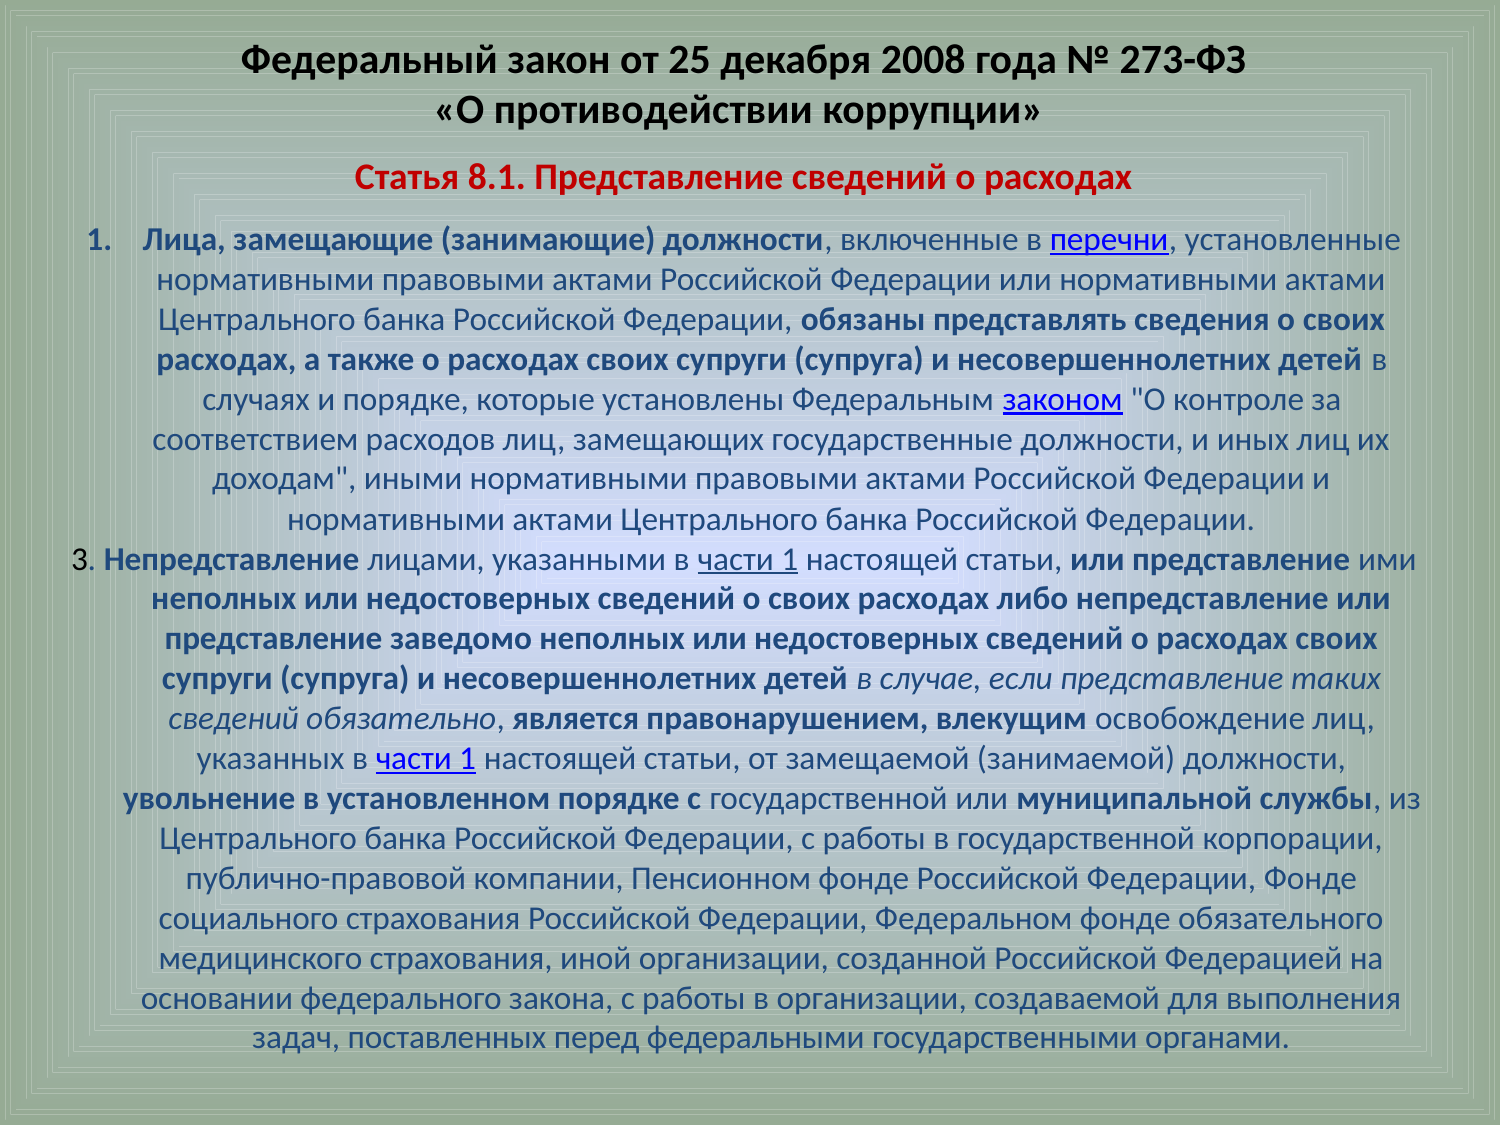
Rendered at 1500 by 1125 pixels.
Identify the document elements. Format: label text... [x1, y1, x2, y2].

text_box Федеральный закон от 25 декабря 2008 года № 273-ФЗ «О противодействии коррупции» Статья 8.1. Представление сведений о расходах Лица, замещающие (занимающие) должности, включенные в перечни, установленные нормативными правовыми актами Российской Федерации или нормативными актами Центрального банка Российской Федерации, обязаны представлять сведения о своих расходах, а также о расходах своих супруги (супруга) и несовершеннолетних детей в случаях и порядке, которые установлены Федеральным законом "О контроле за соответствием расходов лиц, замещающих государственные должности, и иных лиц их доходам", иными нормативными правовыми актами Российской Федерации и нормативными актами Центрального банка Российской Федерации. 3. Непредставление лицами, указанными в части 1 настоящей статьи, или представление ими неполных или недостоверных сведений о своих расходах либо непредставление или представление заведомо неполных или недостоверных сведений о расходах своих супруги (супруга) и несовершеннолетних детей в случае, если представление таких сведений обязательно, является правонарушением, влекущим освобождение лиц, указанных в части 1 настоящей статьи, от замещаемой (занимаемой) должности, увольнение в установленном порядке с государственной или муниципальной службы, из Центрального банка Российской Федерации, с работы в государственной корпорации, публично-правовой компании, Пенсионном фонде Российской Федерации, Фонде социального страхования Российской Федерации, Федеральном фонде обязательного медицинского страхования, иной организации, созданной Российской Федерацией на основании федерального закона, с работы в организации, создаваемой для выполнения задач, поставленных перед федеральными государственными органами. [50, 24, 1438, 1125]
